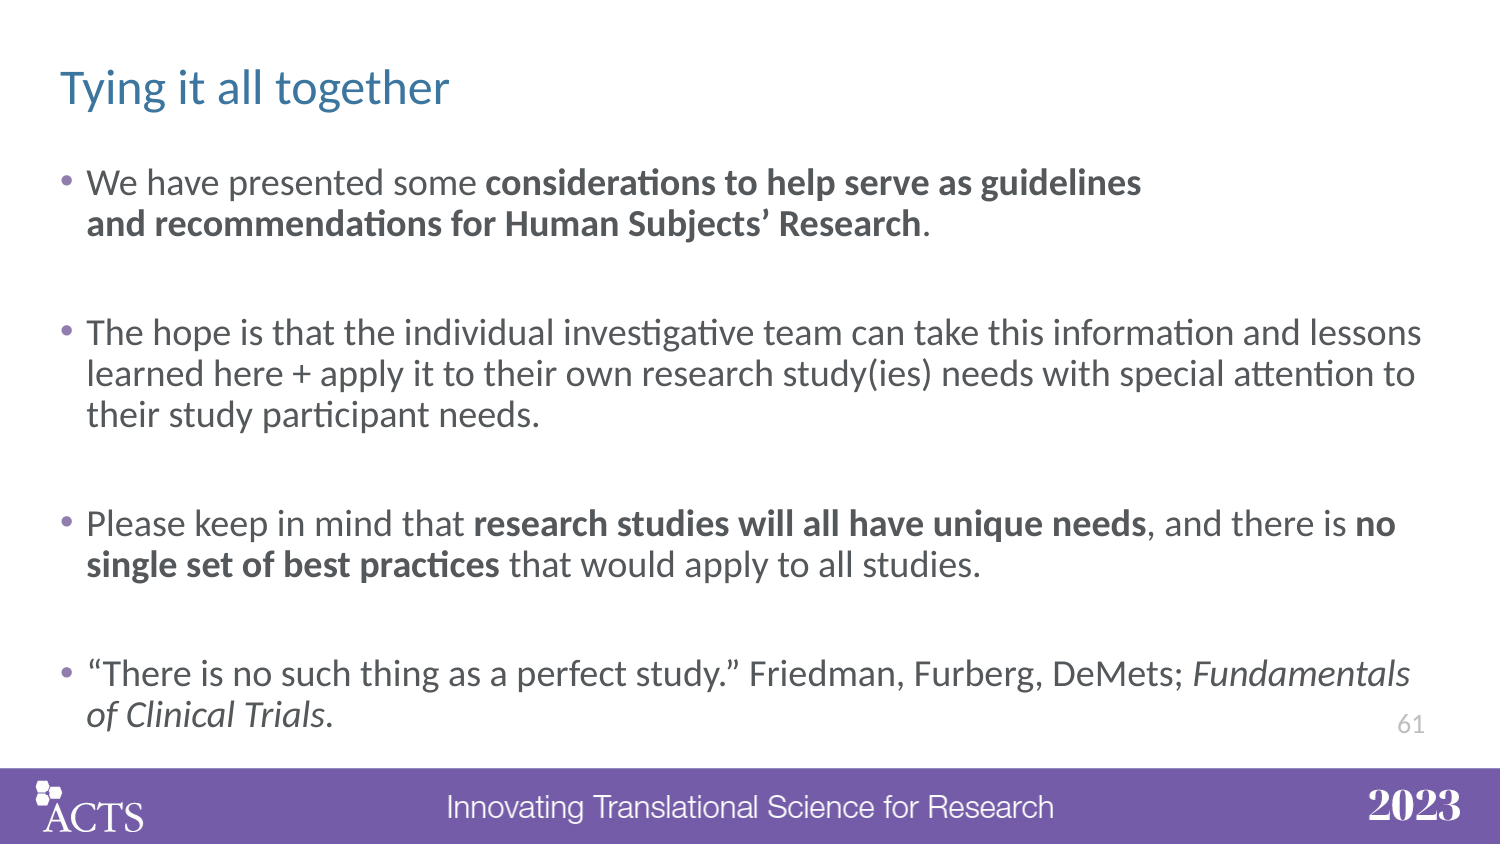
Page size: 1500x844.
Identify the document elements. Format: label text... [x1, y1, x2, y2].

picture [0, 0, 1500, 844]
list We have presented some considerations to help serve as guidelines and recommendations for Human Subjects’ Research. ​ The hope is that the individual investigative team can take this information and lessons learned here + apply it to their own research study(ies) needs with special attention to their study participant needs. ​ ​ Please keep in mind that research studies will all have unique needs, and there is no single set of best practices that would apply to all studies. ​ ​ “There is no such thing as a perfect study.” Friedman, Furberg, DeMets; Fundamentals of Clinical Trials. [45, 154, 1457, 746]
title Tying it all together [45, 22, 1207, 155]
